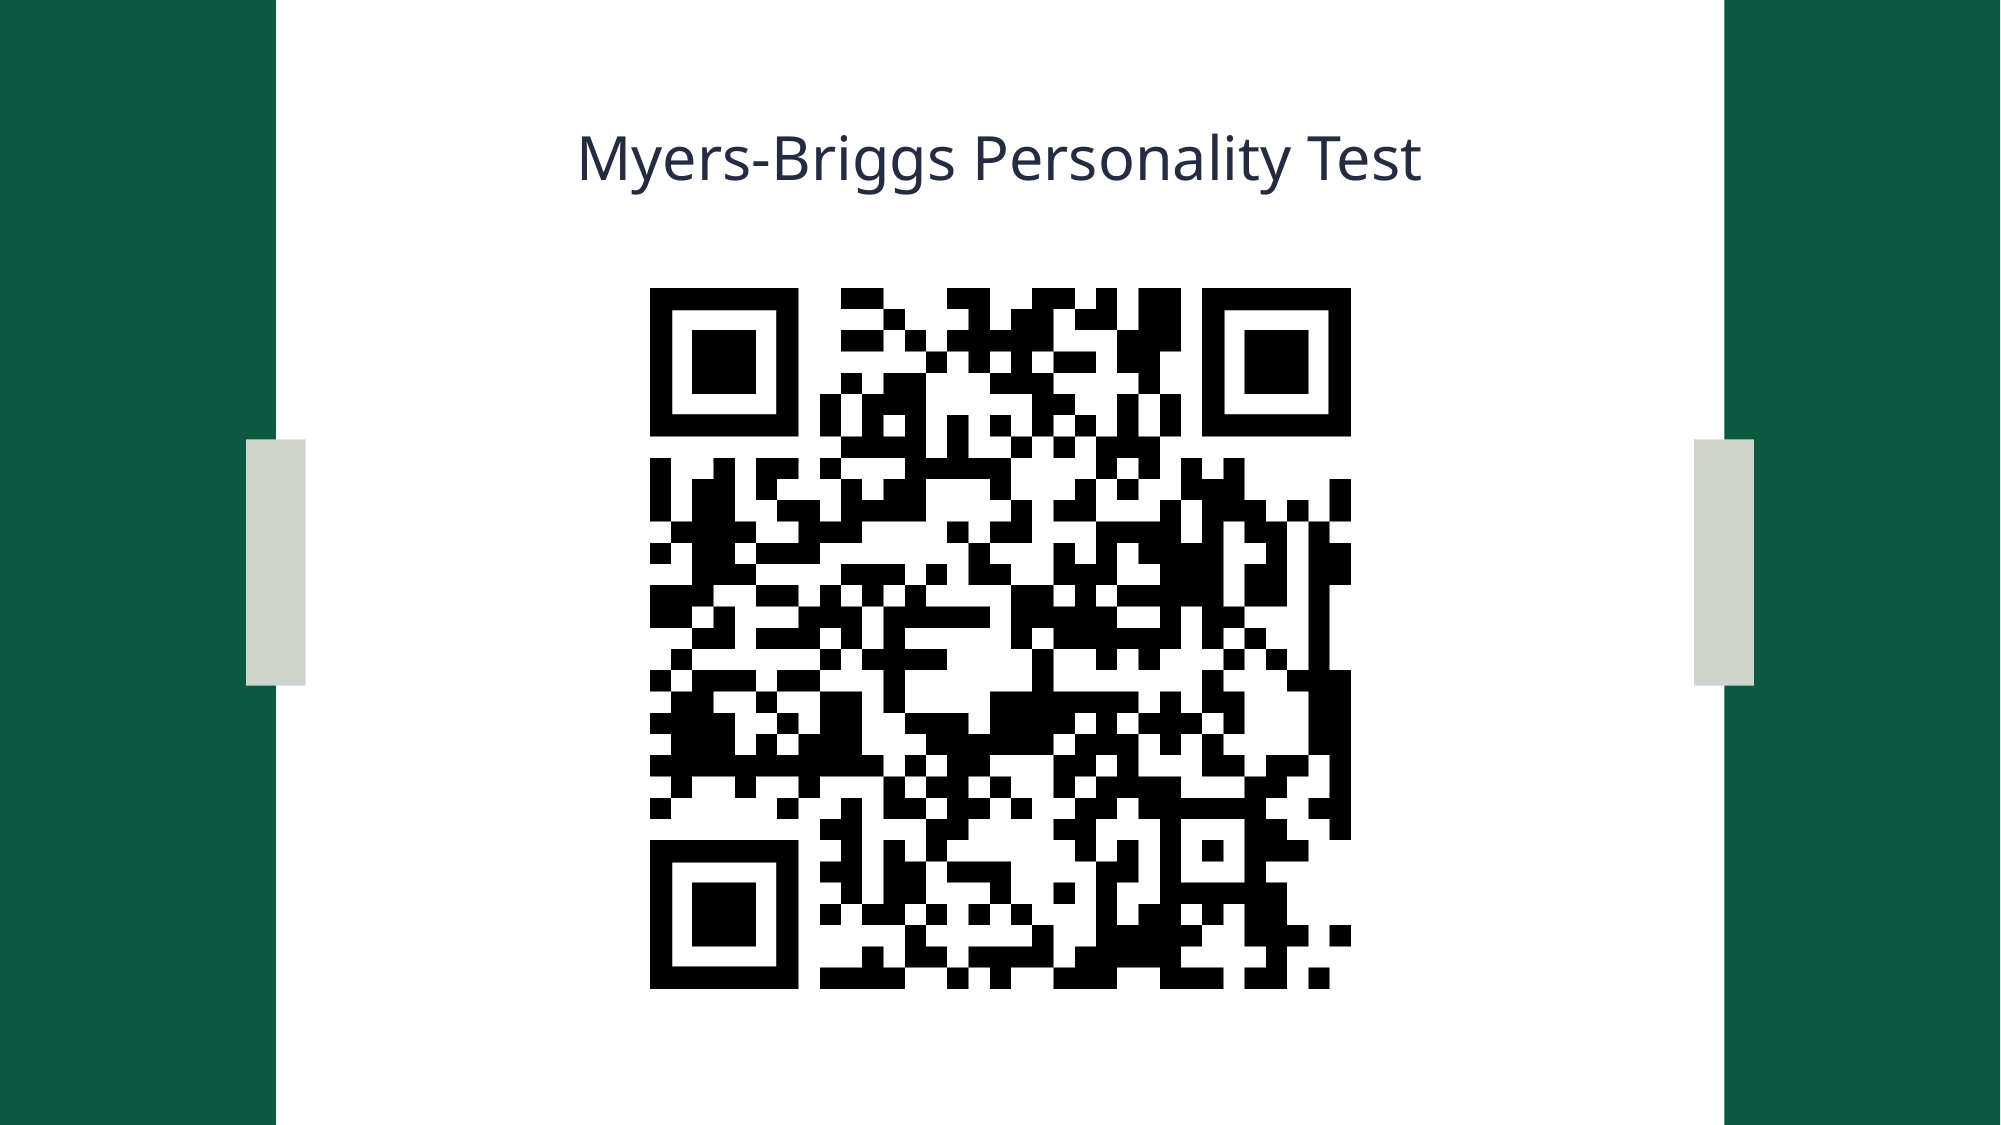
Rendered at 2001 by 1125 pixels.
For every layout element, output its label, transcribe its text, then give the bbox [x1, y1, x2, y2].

picture [607, 245, 1393, 1031]
title Myers-Briggs Personality Test [425, 94, 1575, 227]
